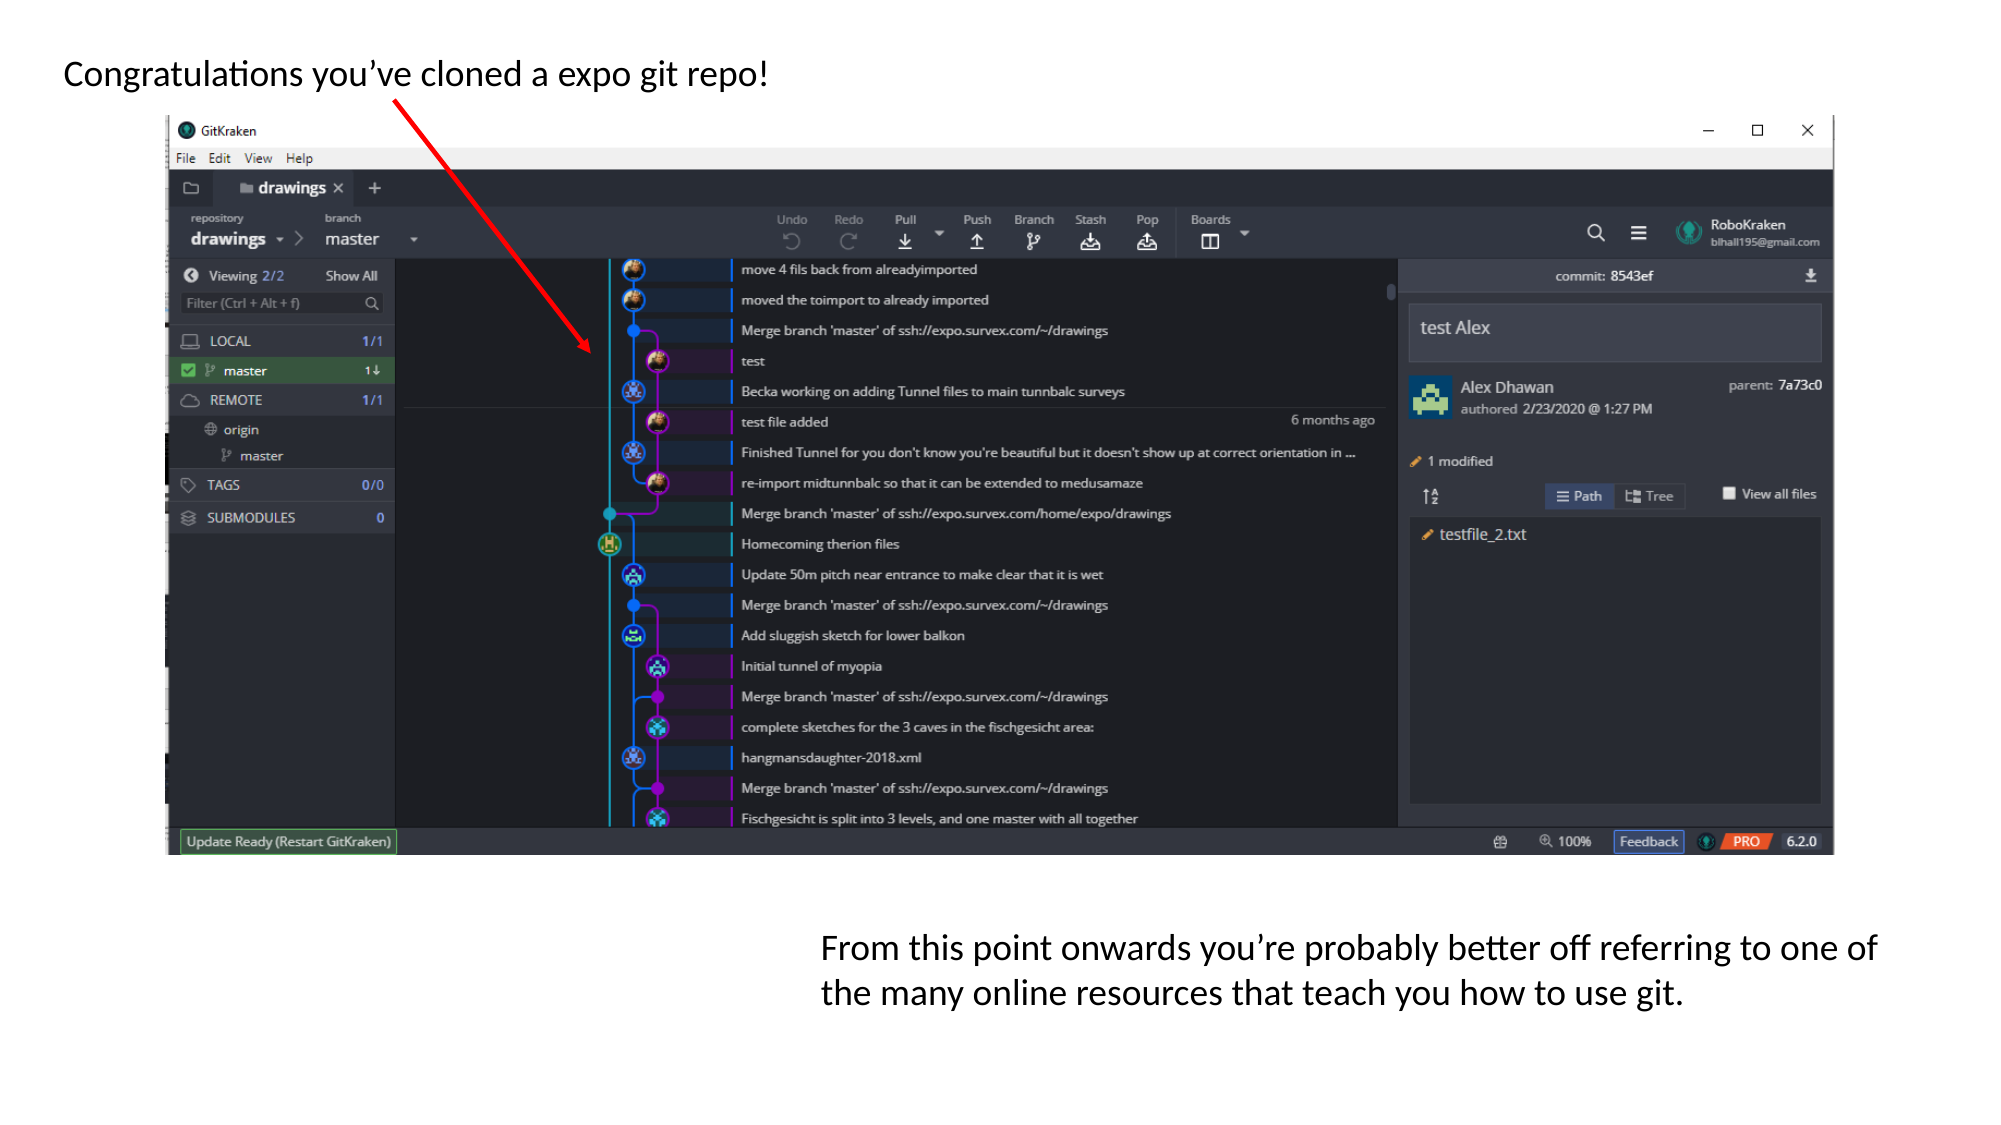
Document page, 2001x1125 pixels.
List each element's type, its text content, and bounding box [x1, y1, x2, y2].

text_box Congratulations you’ve cloned a expo git repo! [48, 41, 866, 101]
text_box From this point onwards you’re probably better off referring to one of the many online resources that teach you how to use git. [806, 915, 1908, 1021]
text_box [393, 99, 591, 354]
picture [165, 115, 1835, 855]
